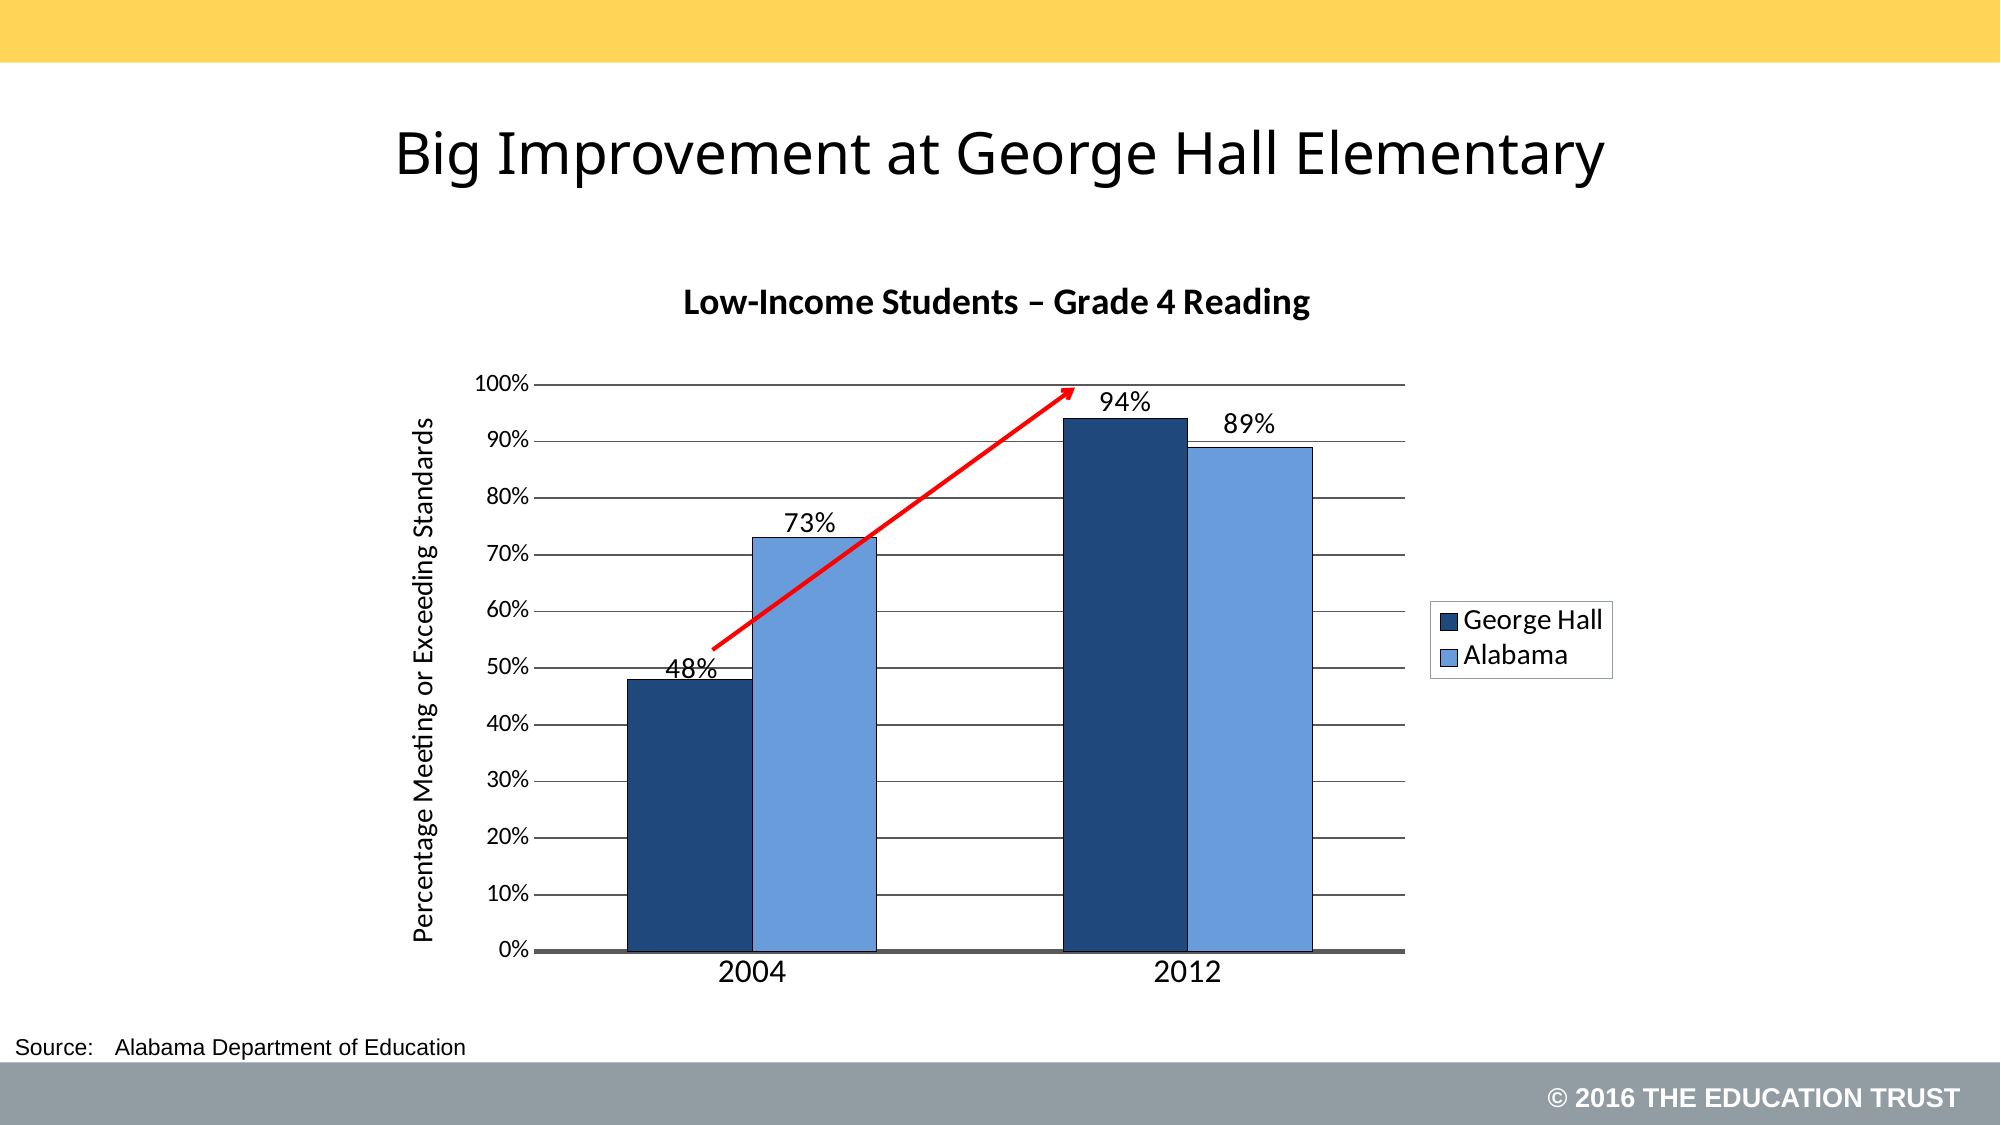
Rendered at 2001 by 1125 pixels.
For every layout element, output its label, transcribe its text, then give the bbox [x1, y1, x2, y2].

title Big Improvement at George Hall Elementary [324, 89, 1675, 213]
chart [374, 274, 1626, 1006]
list Alabama Department of Education [99, 1025, 1184, 1063]
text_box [712, 387, 1076, 651]
